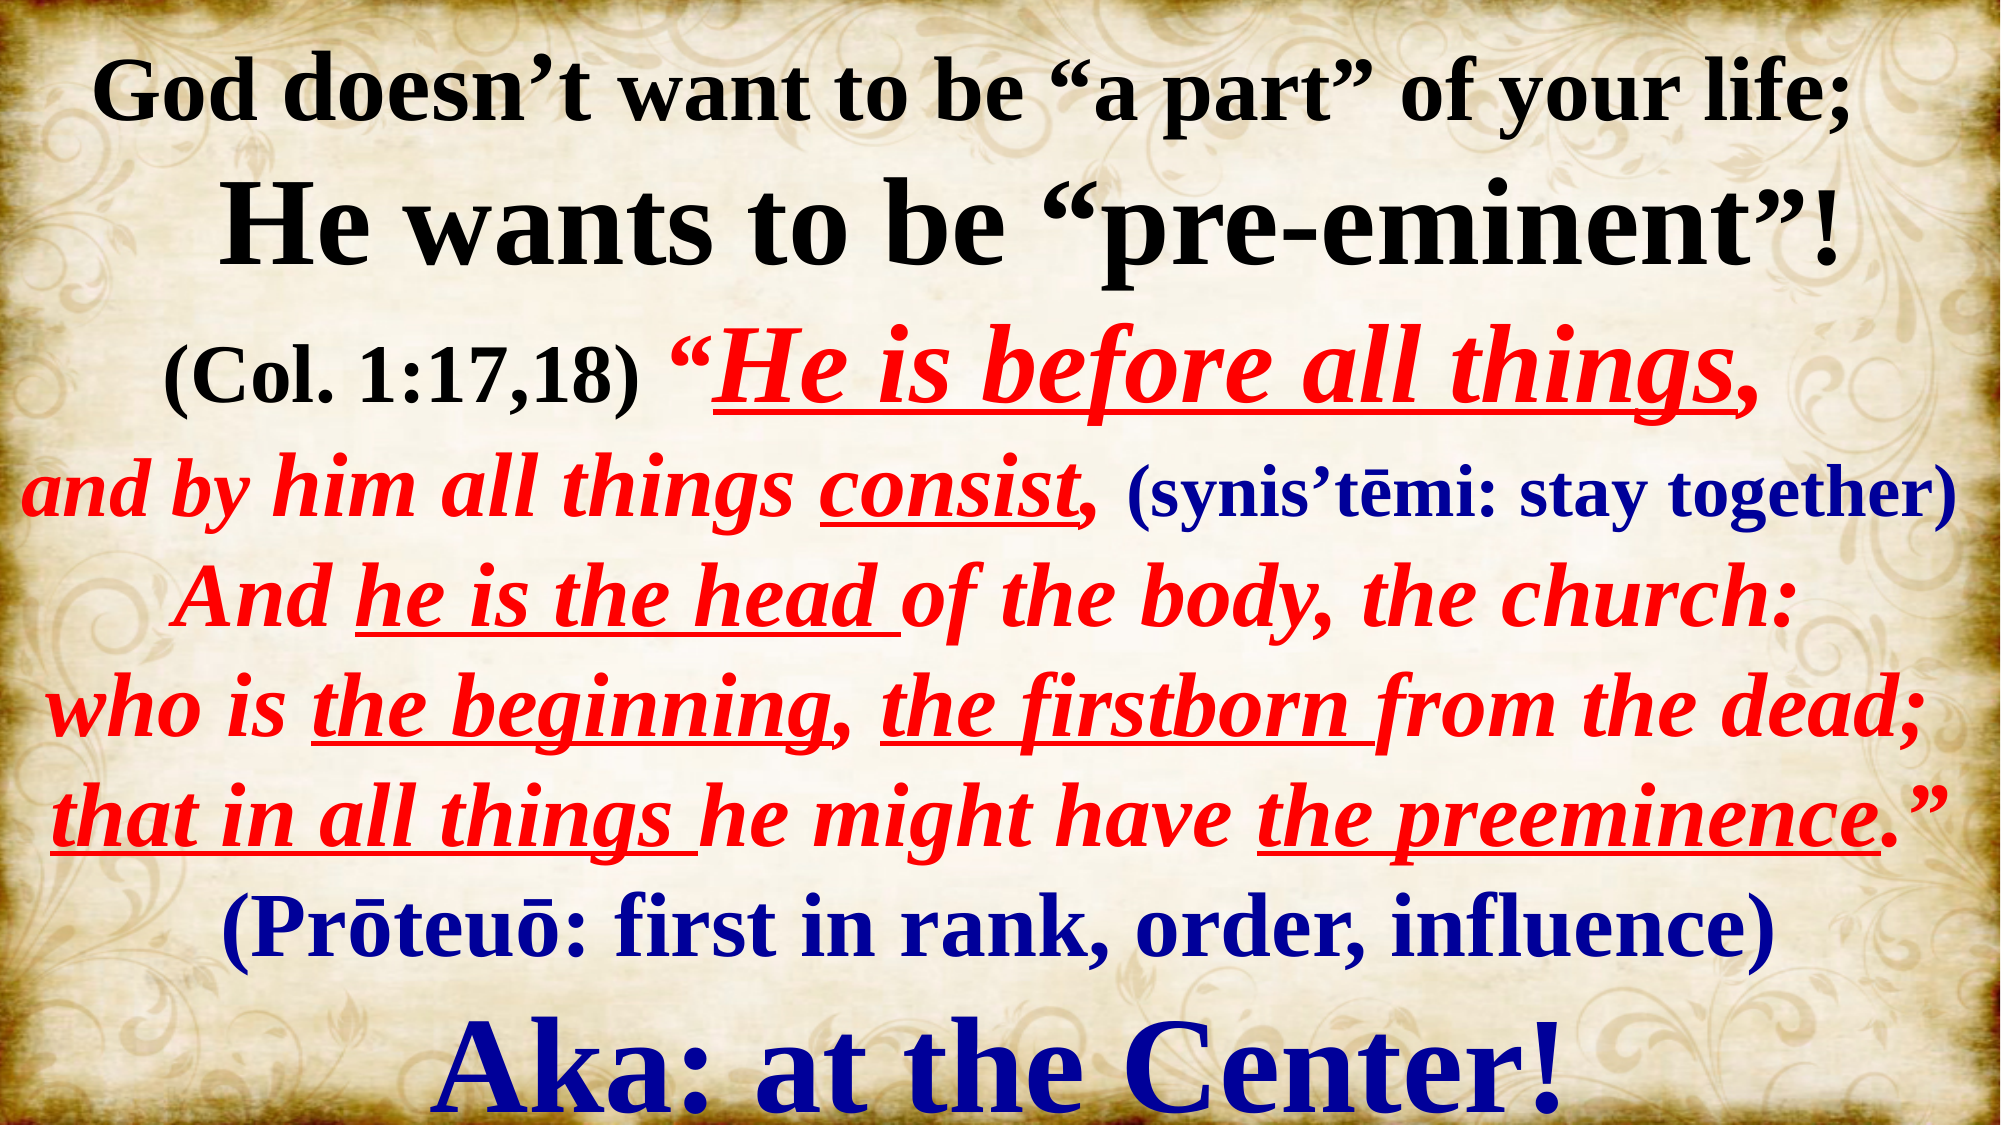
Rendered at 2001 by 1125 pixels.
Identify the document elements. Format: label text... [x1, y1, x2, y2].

picture [0, 0, 2001, 1125]
list God doesn’t want to be “a part” of your life; He wants to be “pre-eminent”! (Col. 1:17,18) “He is before all things, and by him all things consist, (synis’tēmi: stay together) And he is the head of the body, the church: who is the beginning, the firstborn from the dead; that in all things he might have the preeminence.” (Prōteuō: first in rank, order, influence) Aka: at the Center! [6, 12, 1994, 1125]
